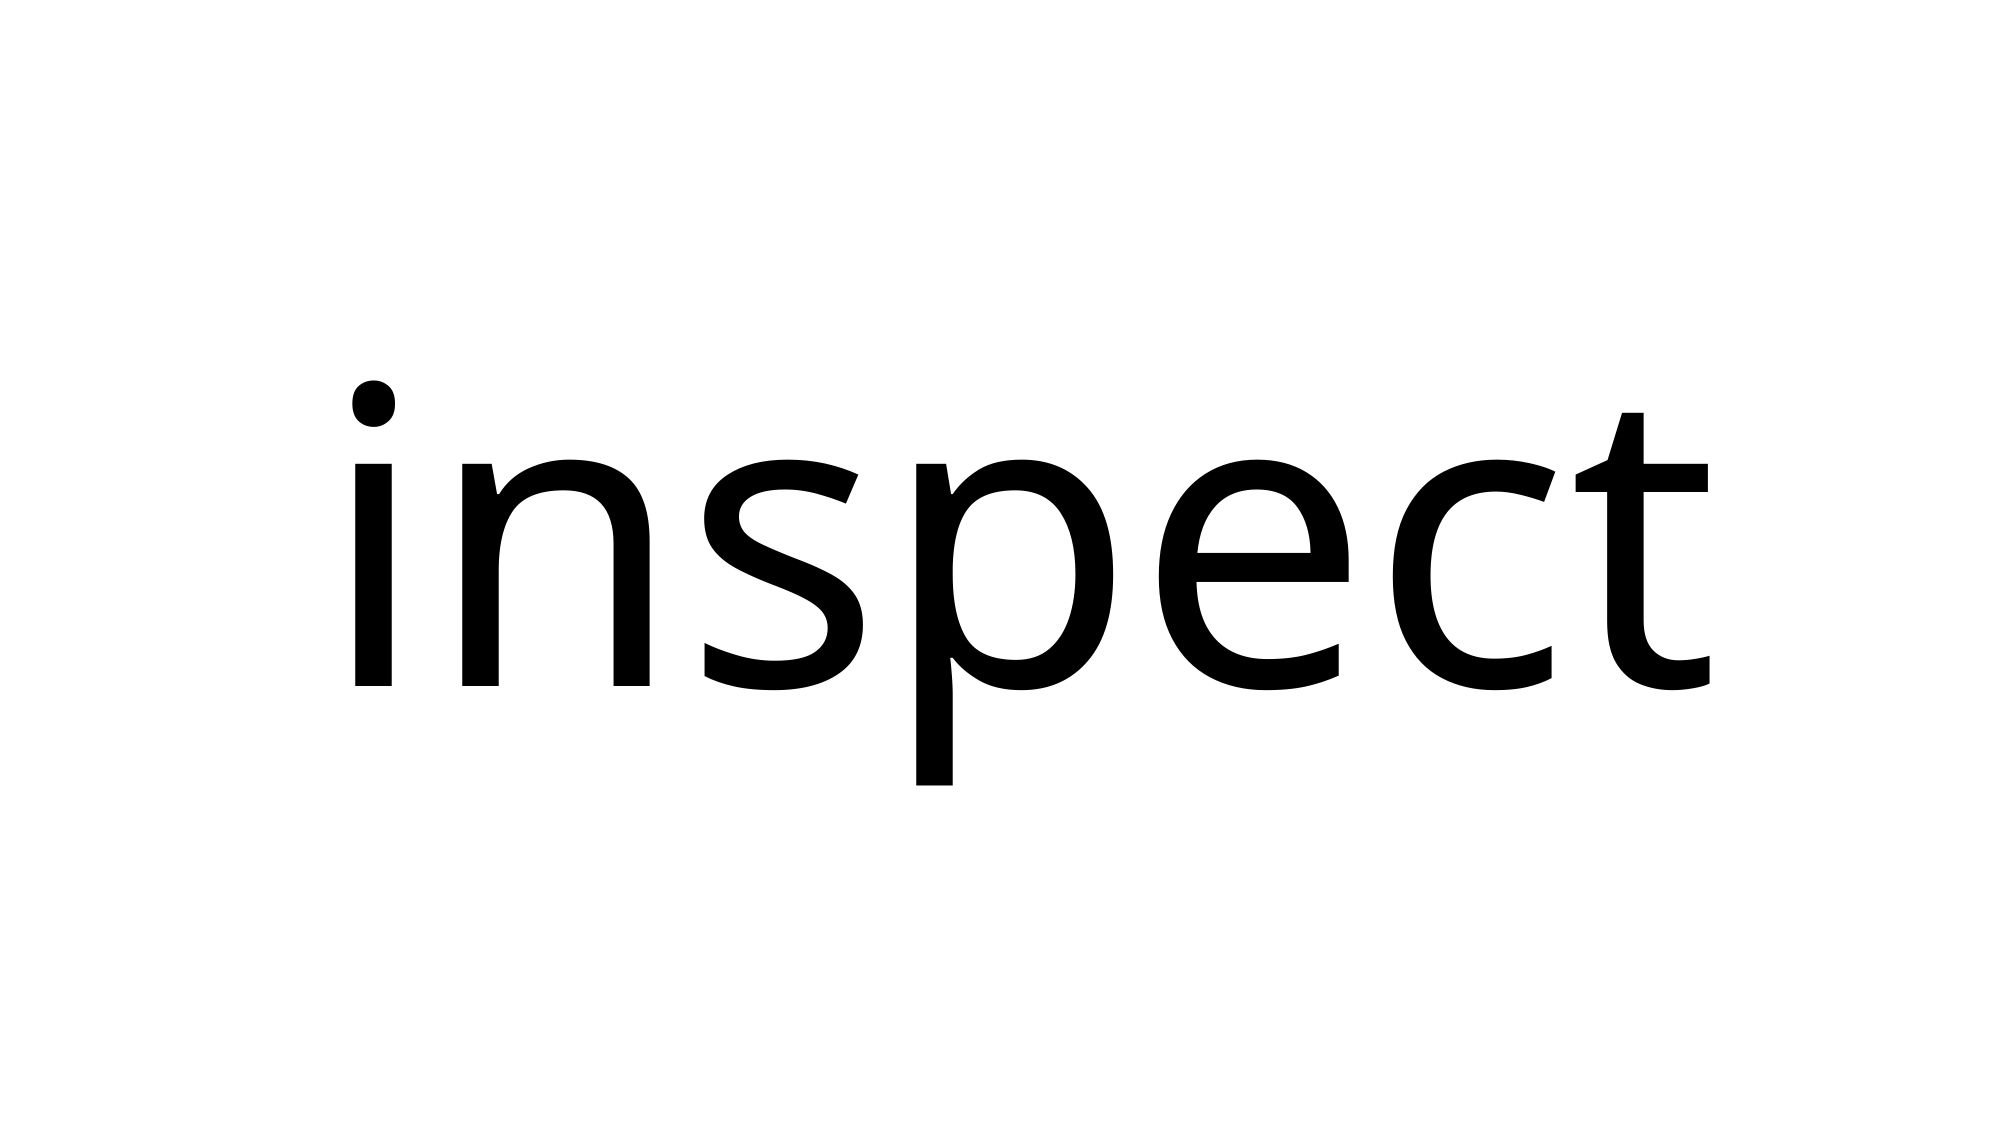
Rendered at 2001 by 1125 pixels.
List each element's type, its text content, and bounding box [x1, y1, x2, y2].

text_box inspect [157, 443, 1883, 662]
